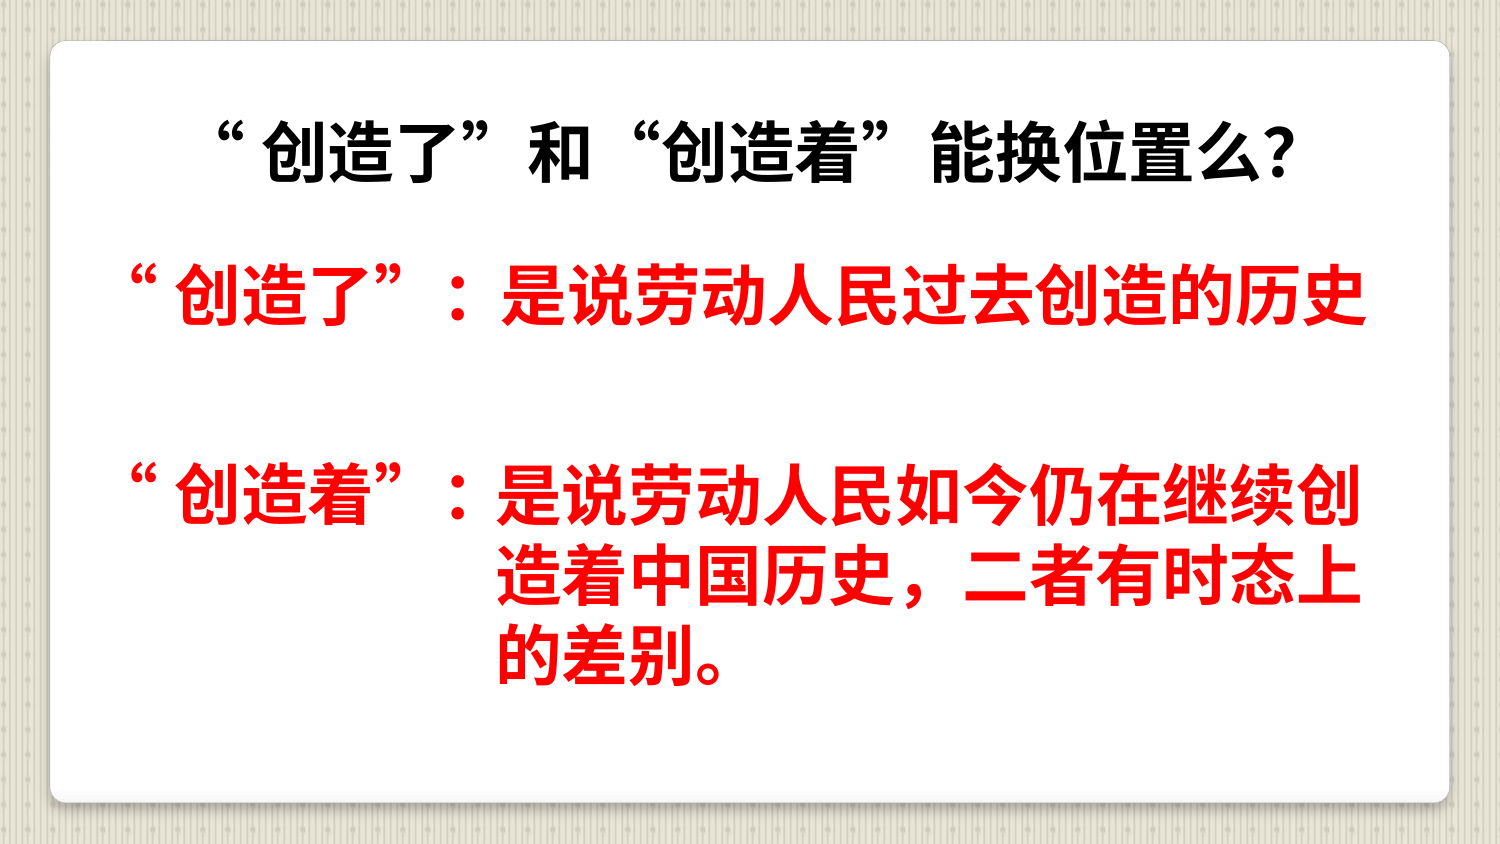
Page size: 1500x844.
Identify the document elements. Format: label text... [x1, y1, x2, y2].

text_box “创造了”和“创造着”能换位置么？ [163, 103, 1344, 199]
text_box “创造了”： [76, 246, 486, 341]
text_box 是说劳动人民过去创造的历史 [486, 246, 1384, 341]
text_box “创造着”： [76, 445, 523, 540]
text_box 是说劳动人民如今仍在继续创造着中国历史，二者有时态上的差别。 [480, 446, 1407, 702]
